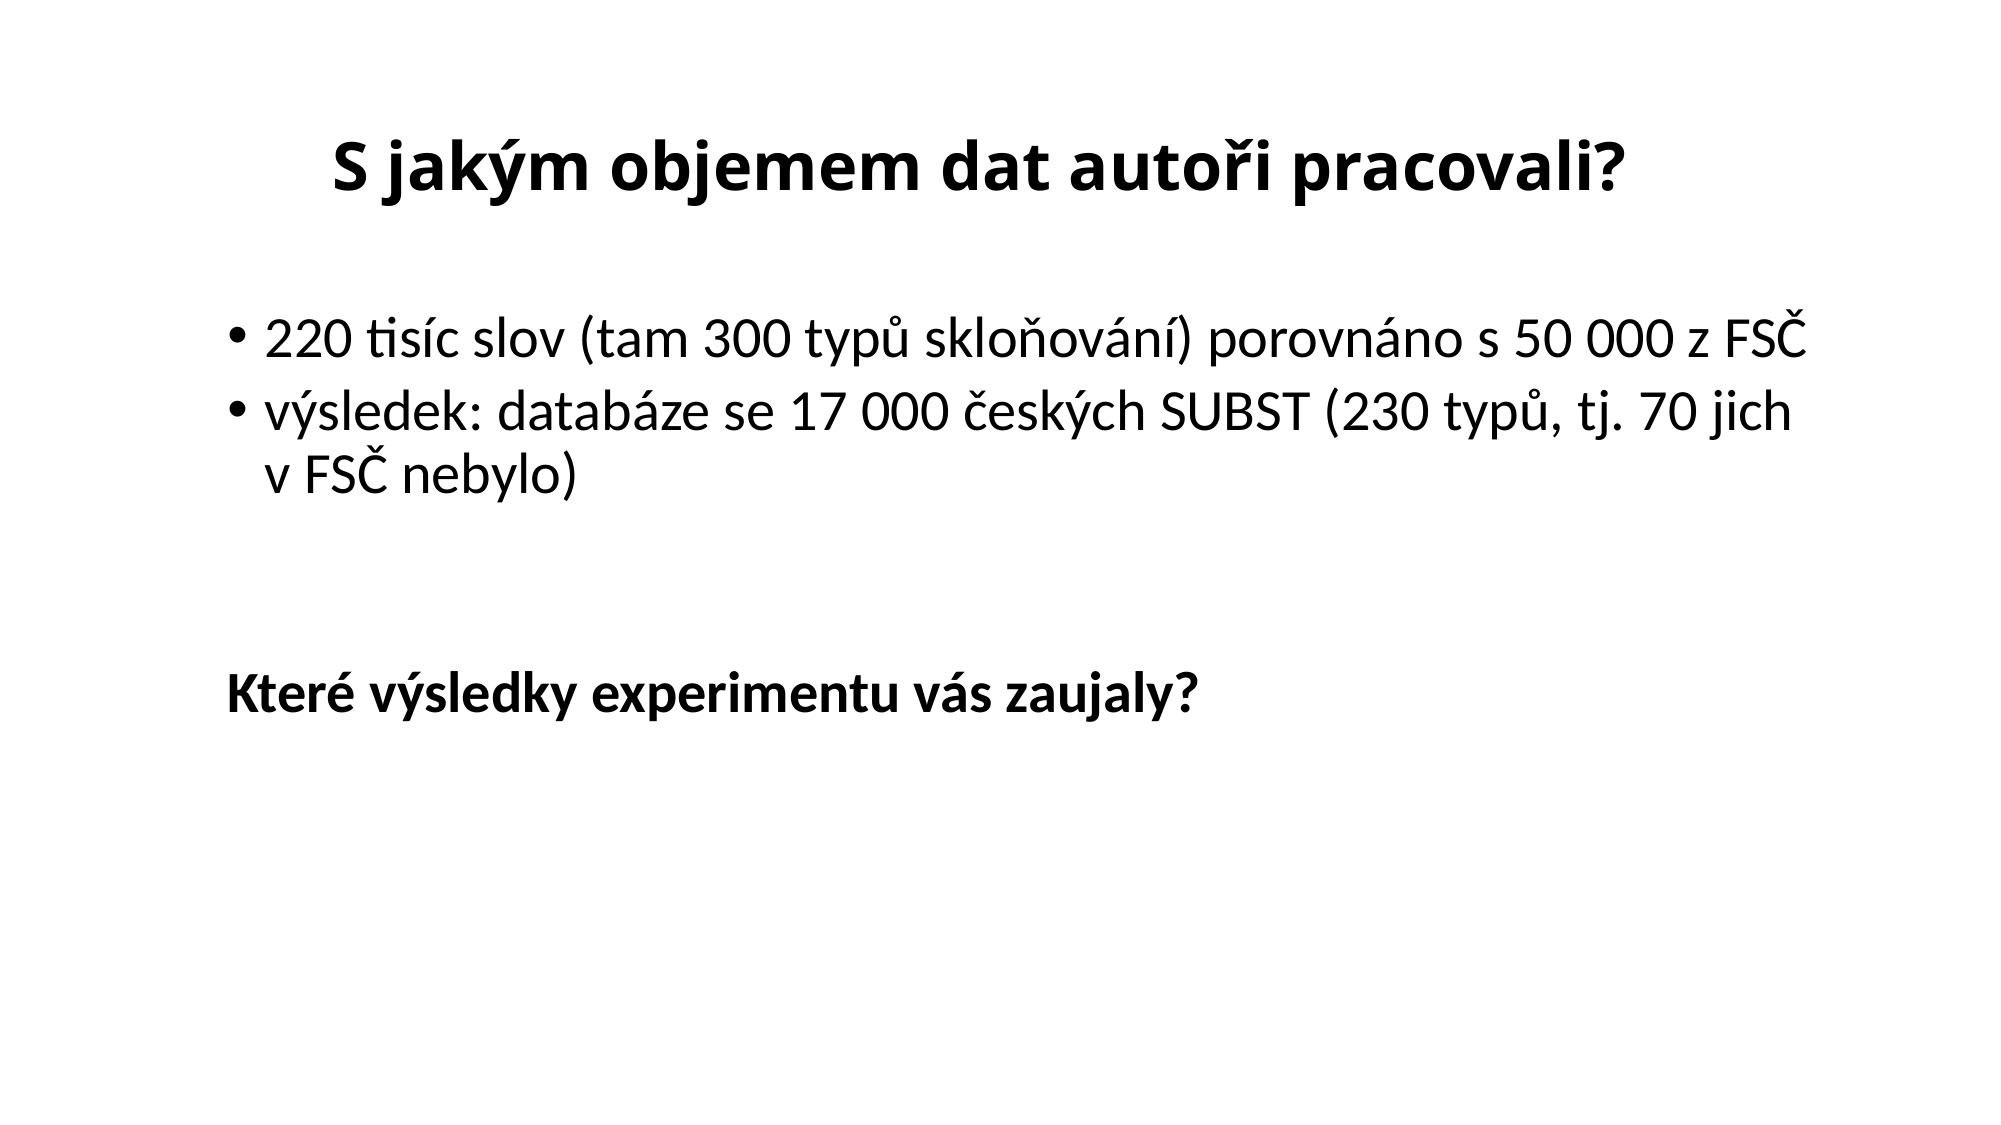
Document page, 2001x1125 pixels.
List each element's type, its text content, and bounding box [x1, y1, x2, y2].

title S jakým objemem dat autoři pracovali? [137, 59, 1824, 278]
list 220 tisíc slov (tam 300 typů skloňování) porovnáno s 50 000 z FSČ výsledek: databáze se 17 000 českých SUBST (230 typů, tj. 70 jich v FSČ nebylo) Které výsledky experimentu vás zaujaly? [137, 299, 1902, 1014]
